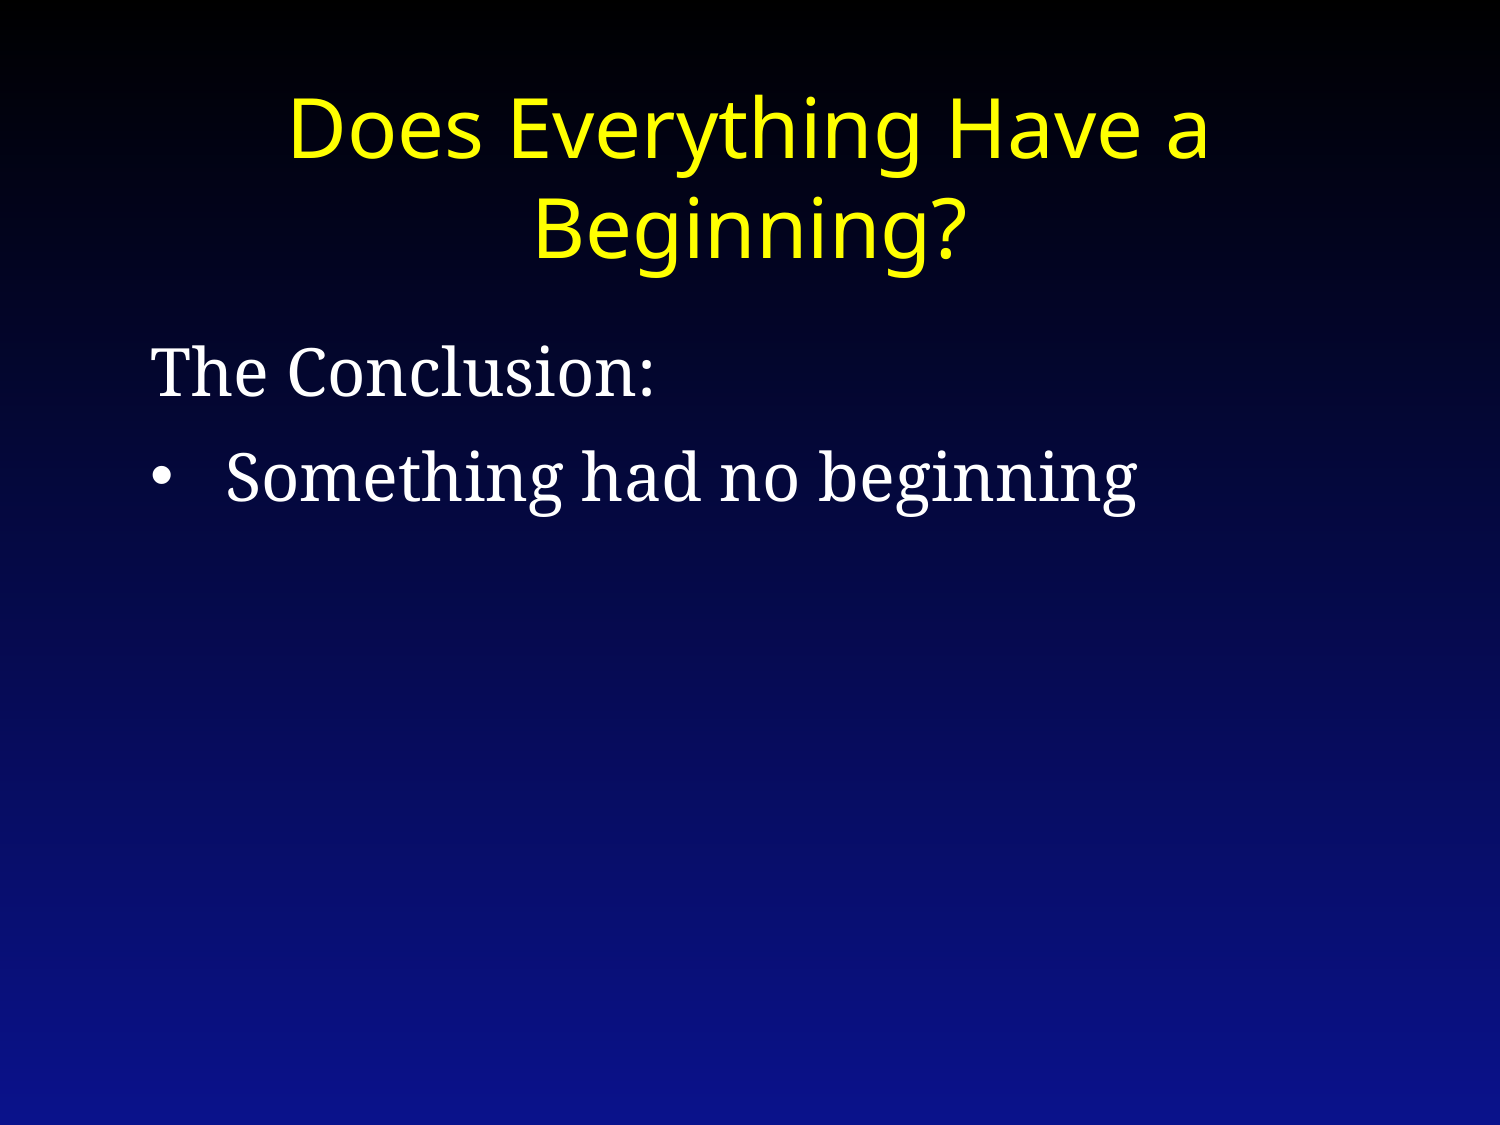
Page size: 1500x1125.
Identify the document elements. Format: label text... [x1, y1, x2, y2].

text_box Does Everything Have a Beginning? [59, 74, 1440, 195]
text_box The Conclusion: Something had no beginning [149, 224, 1425, 1050]
